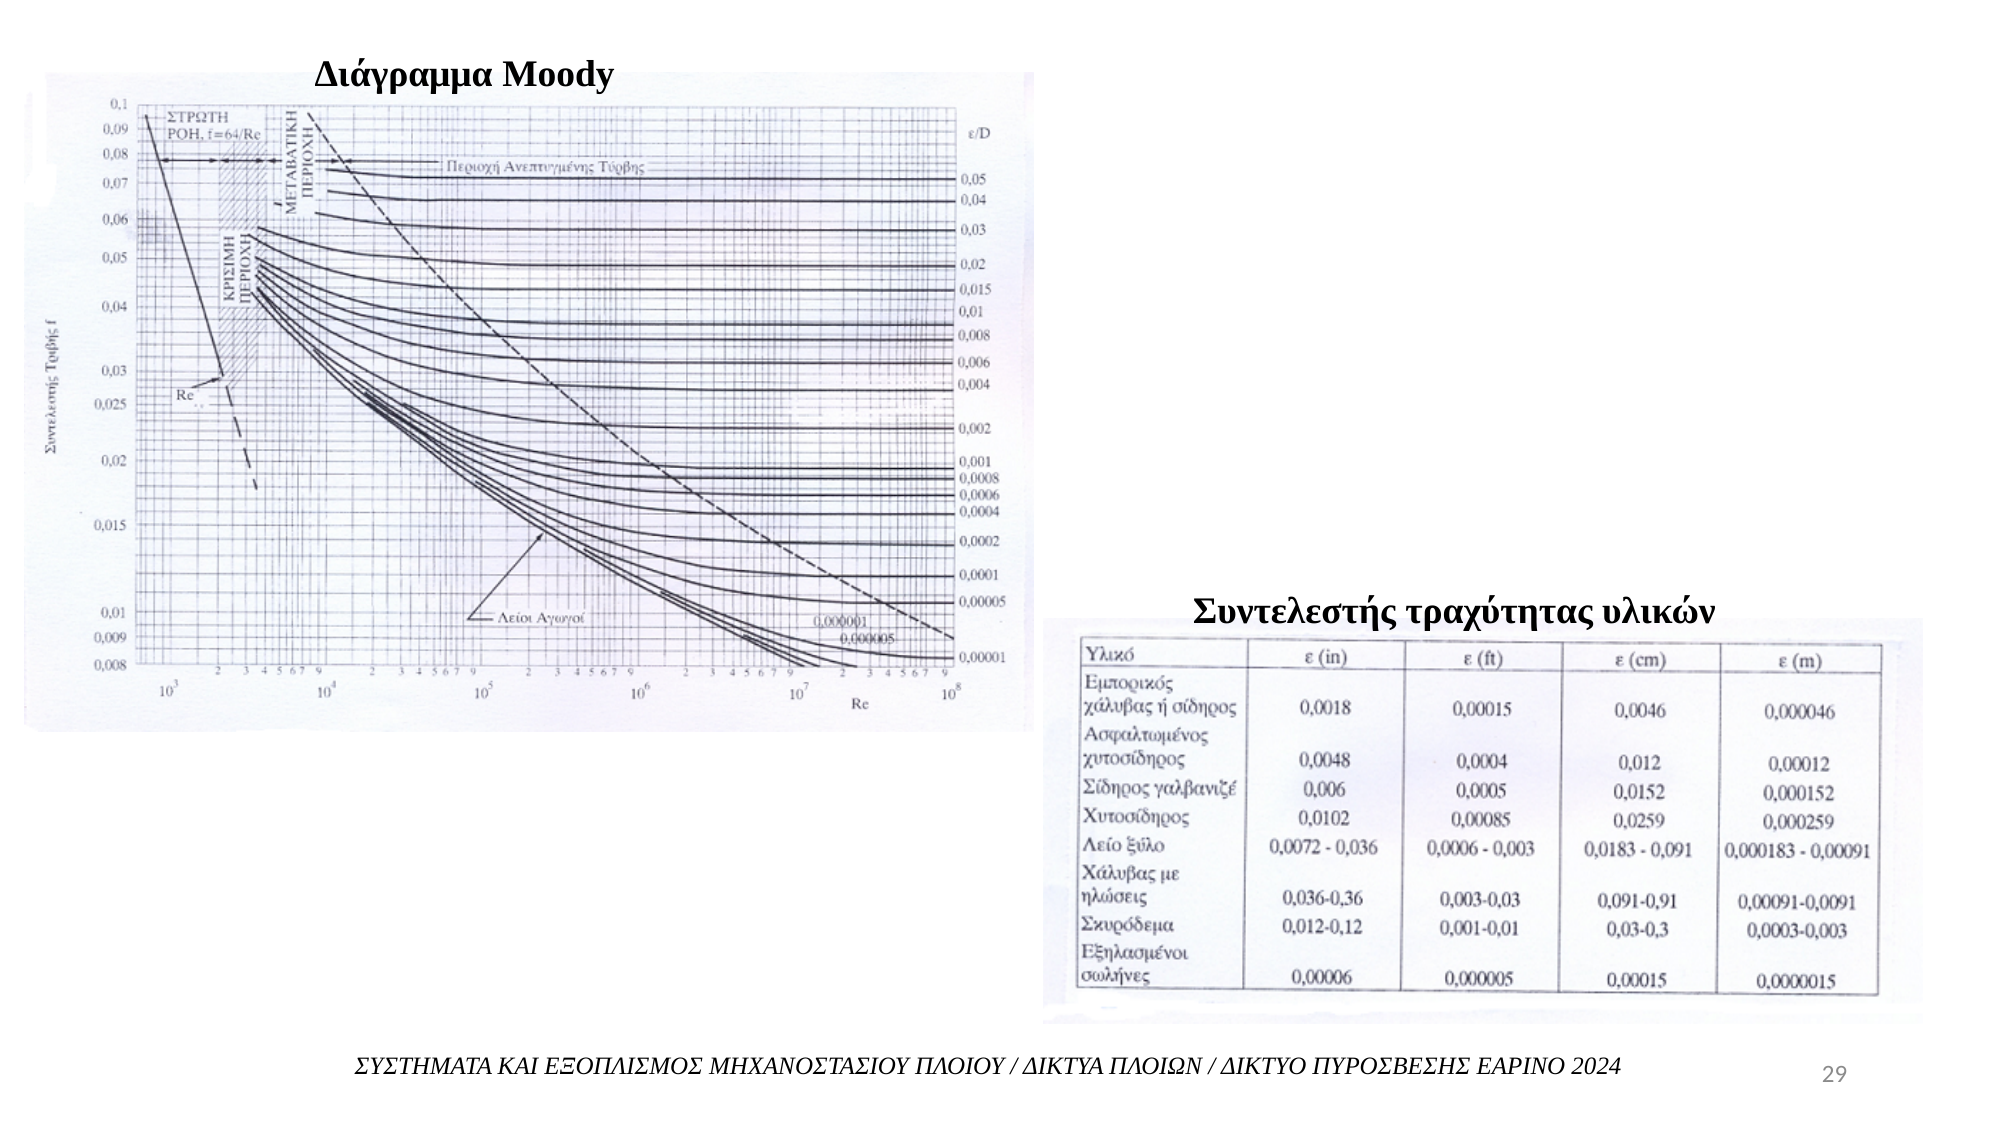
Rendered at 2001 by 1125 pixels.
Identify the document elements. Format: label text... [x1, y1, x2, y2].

text_box ΣΥΣΤΗΜΑΤΑ ΚΑΙ ΕΞΟΠΛΙΣΜΟΣ ΜΗΧΑΝΟΣΤΑΣΙΟΥ ΠΛΟΙΟΥ / ΔΙΚΤΥΑ ΠΛΟΙΩΝ / ΔΙΚΤΥΟ ΠΥΡΟΣΒΕΣΗΣ ΕΑΡΙΝΟ 2024 [339, 1042, 1643, 1088]
text_box Συντελεστής τραχύτητας υλικών [1178, 578, 1744, 618]
text_box Διάγραμμα Moody [299, 41, 692, 72]
picture [24, 72, 1034, 732]
picture [1043, 618, 1923, 1024]
slide_number 29 [1412, 1042, 1863, 1103]
